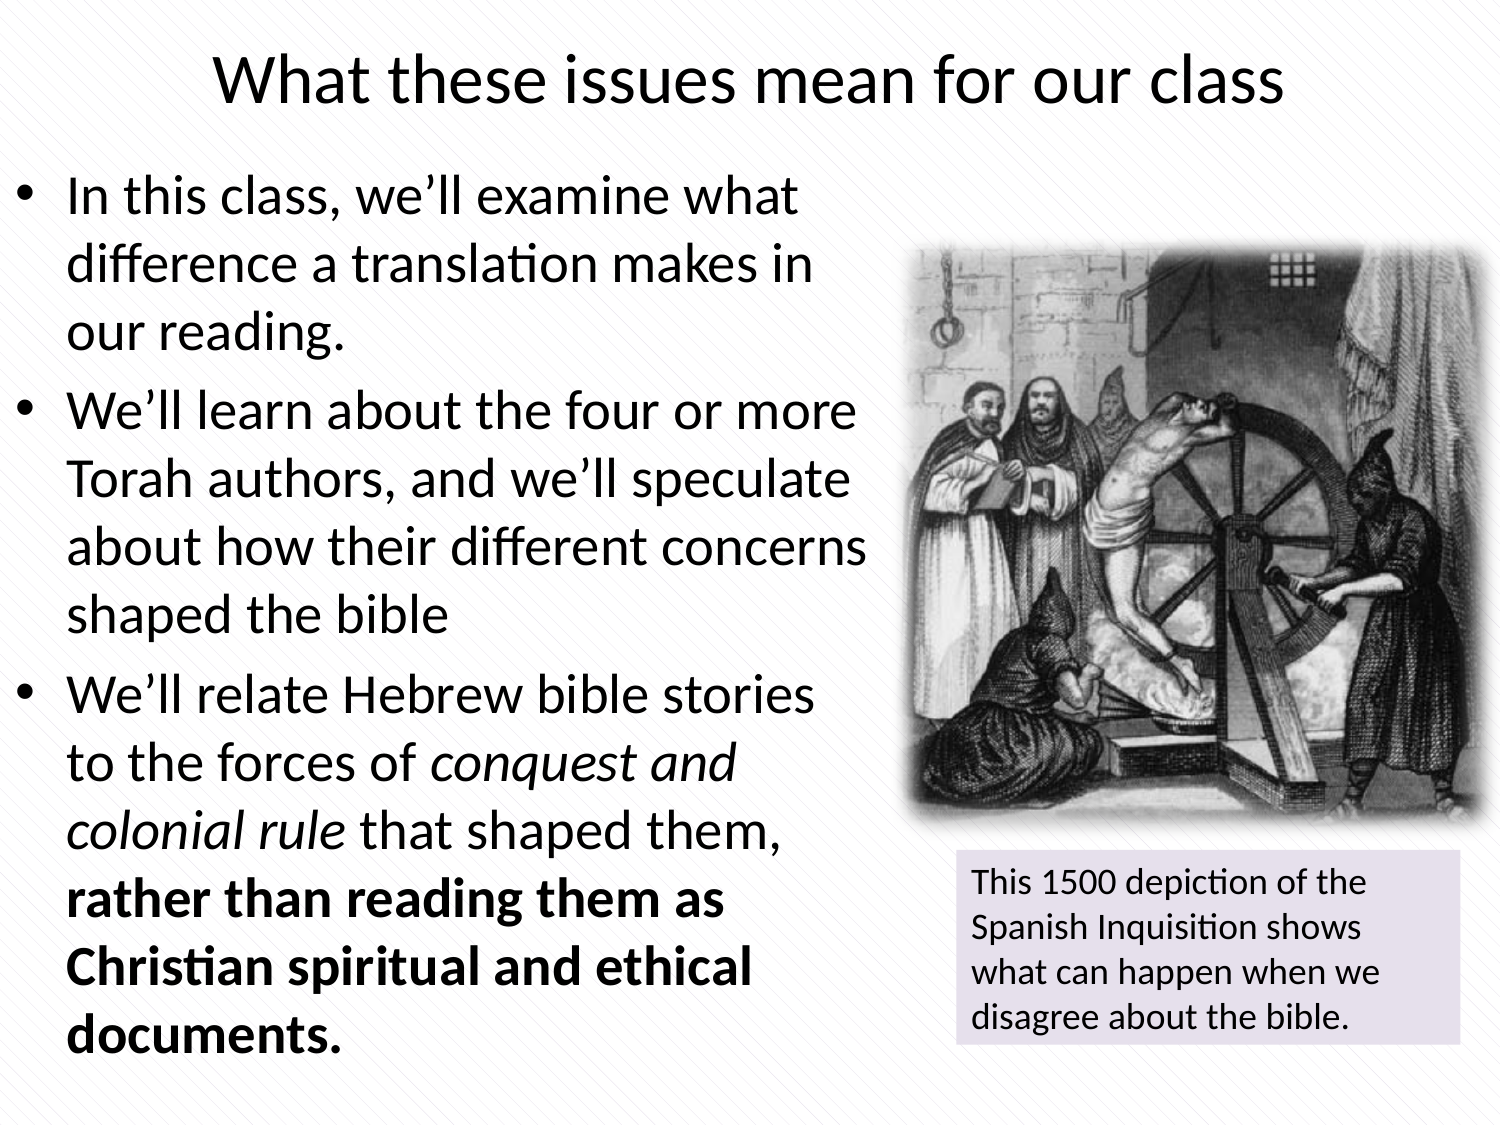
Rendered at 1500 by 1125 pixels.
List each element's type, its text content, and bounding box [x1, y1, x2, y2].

text_box This 1500 depiction of the Spanish Inquisition shows what can happen when we disagree about the bible. [956, 849, 1461, 1045]
list In this class, we’ll examine what difference a translation makes in our reading. We’ll learn about the four or more Torah authors, and we’ll speculate about how their different concerns shaped the bible We’ll relate Hebrew bible stories to the forces of conquest and colonial rule that shaped them, rather than reading them as Christian spiritual and ethical documents. [0, 149, 892, 1125]
picture [891, 233, 1493, 832]
title What these issues mean for our class [75, 0, 1425, 150]
